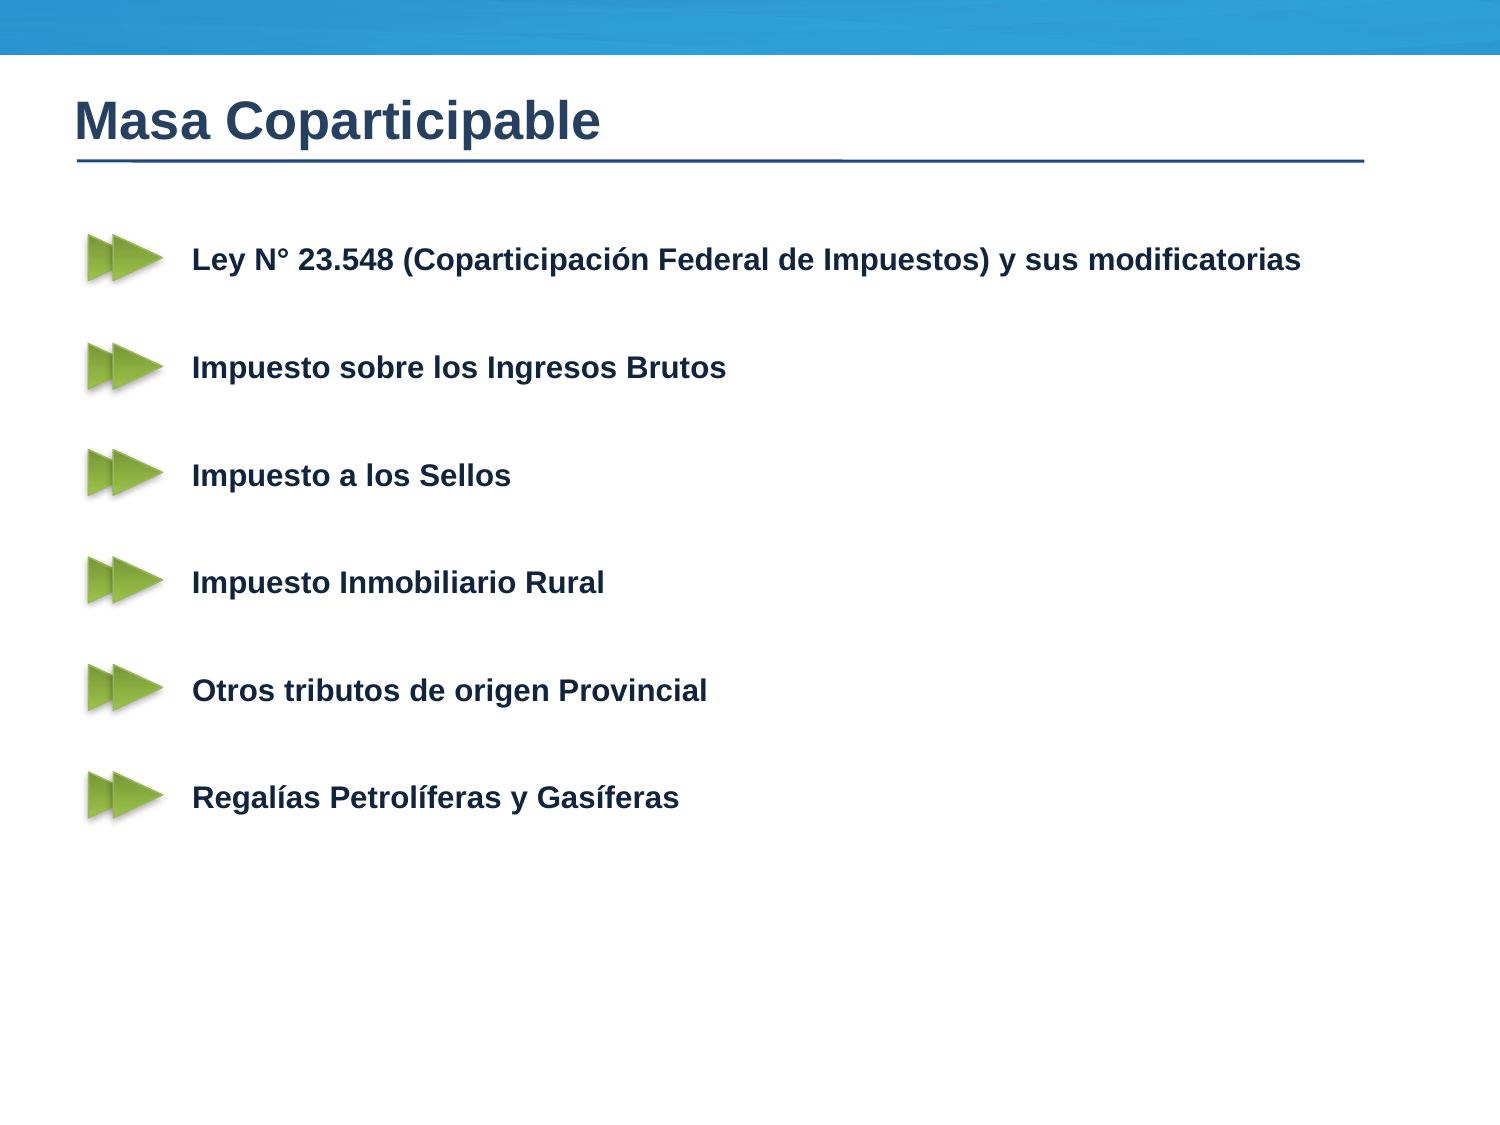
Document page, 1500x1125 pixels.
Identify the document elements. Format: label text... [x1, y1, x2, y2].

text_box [88, 769, 1389, 823]
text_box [88, 446, 1389, 501]
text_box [88, 661, 1389, 716]
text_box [88, 554, 1389, 608]
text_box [88, 338, 1389, 393]
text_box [88, 231, 1389, 285]
text_box Masa Coparticipable [59, 78, 1383, 158]
picture [0, 0, 1500, 55]
